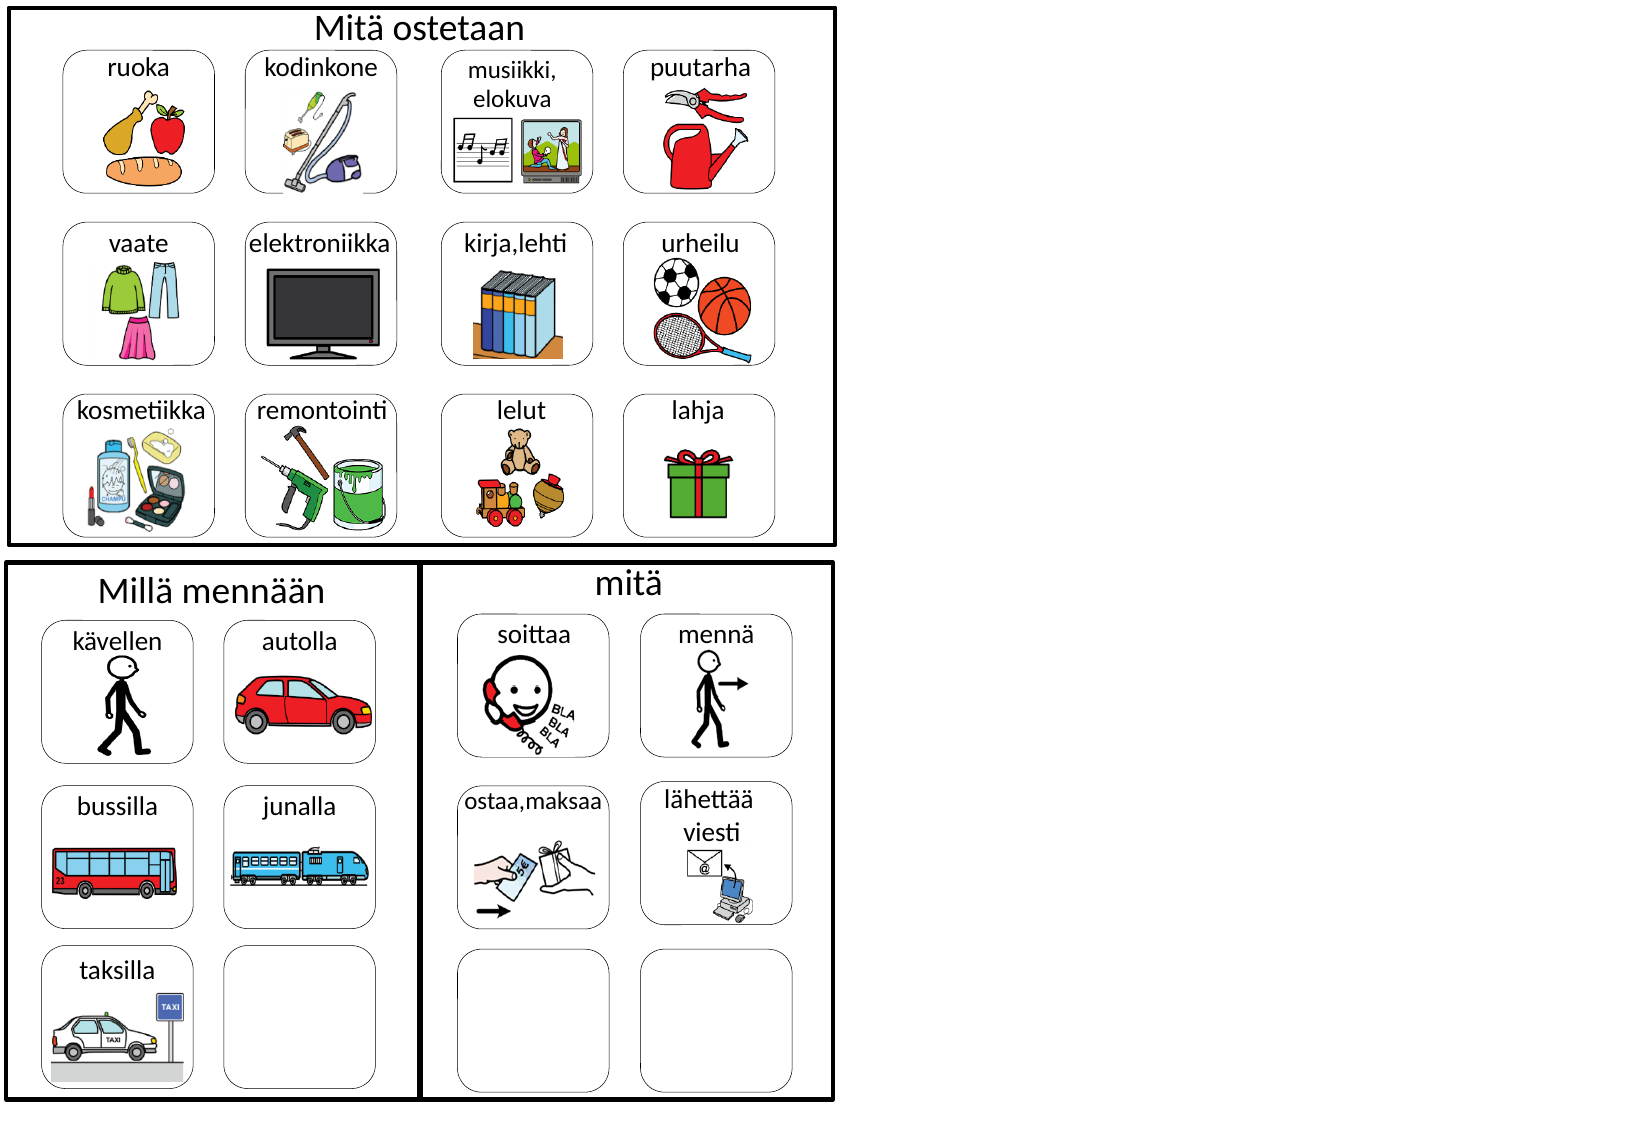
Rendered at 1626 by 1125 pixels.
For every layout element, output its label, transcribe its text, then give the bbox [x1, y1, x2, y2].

text_box [221, 943, 378, 1091]
text_box [363, 64, 399, 196]
text_box [60, 238, 94, 368]
text_box [638, 947, 795, 1095]
text_box kävellen [41, 615, 194, 663]
picture [452, 116, 513, 183]
picture [520, 117, 582, 185]
text_box [638, 800, 679, 927]
picture [86, 651, 160, 757]
text_box kodinkone [245, 42, 397, 90]
picture [84, 426, 187, 533]
text_box [754, 236, 778, 368]
picture [51, 986, 184, 1083]
text_box [758, 785, 795, 927]
text_box ruoka [62, 42, 215, 90]
text_box [243, 64, 280, 196]
text_box [752, 64, 778, 196]
text_box [561, 230, 595, 368]
picture [94, 258, 182, 361]
picture [481, 651, 576, 757]
text_box kirja,lehti [441, 218, 590, 265]
text_box urheilu [626, 218, 775, 265]
text_box [221, 801, 378, 931]
text_box autolla [223, 615, 376, 663]
text_box lähettää viesti [639, 774, 785, 854]
text_box vaate [62, 218, 215, 265]
text_box [7, 6, 837, 547]
text_box [39, 801, 196, 931]
text_box [221, 635, 378, 766]
text_box [4, 560, 835, 1102]
text_box [39, 960, 47, 1083]
text_box [621, 59, 655, 196]
text_box puutarha [626, 42, 775, 90]
text_box [243, 432, 255, 536]
picture [261, 262, 384, 362]
text_box mitä [446, 550, 812, 611]
text_box kosmetiikka [53, 385, 229, 432]
picture [469, 830, 600, 923]
text_box junalla [223, 781, 376, 828]
text_box [455, 822, 612, 926]
text_box [579, 635, 612, 760]
text_box bussilla [41, 781, 194, 828]
text_box soittaa [458, 609, 611, 657]
text_box musiikki, elokuva [439, 46, 586, 120]
text_box lahja [625, 385, 772, 432]
picture [683, 847, 755, 923]
text_box [455, 626, 476, 759]
text_box [182, 237, 217, 368]
text_box [187, 961, 196, 1084]
picture [683, 644, 753, 751]
picture [282, 90, 363, 194]
text_box [60, 432, 83, 540]
text_box Millä mennään [12, 558, 411, 619]
text_box lelut [447, 385, 596, 432]
text_box elektroniikka [228, 218, 411, 265]
picture [233, 671, 372, 737]
picture [663, 444, 735, 521]
text_box [621, 231, 647, 368]
text_box [751, 630, 795, 760]
text_box [439, 236, 474, 368]
picture [650, 253, 752, 364]
text_box Mitä ostetaan [50, 0, 788, 56]
text_box mennä [640, 609, 793, 657]
text_box remontointi [235, 385, 410, 432]
picture [48, 841, 179, 901]
text_box [621, 402, 778, 540]
picture [229, 835, 370, 897]
text_box [155, 636, 196, 766]
picture [259, 424, 386, 532]
text_box taksilla [41, 945, 194, 992]
text_box [391, 432, 399, 532]
picture [657, 85, 752, 190]
text_box [243, 265, 257, 365]
text_box [387, 265, 399, 363]
text_box [39, 635, 92, 766]
picture [473, 263, 563, 359]
text_box ostaa,maksaa [434, 777, 633, 822]
text_box [439, 56, 595, 196]
picture [102, 88, 187, 187]
picture [473, 424, 566, 529]
text_box [455, 947, 612, 1095]
text_box [186, 432, 217, 540]
text_box [439, 399, 595, 540]
text_box [638, 629, 685, 760]
text_box [60, 65, 217, 196]
